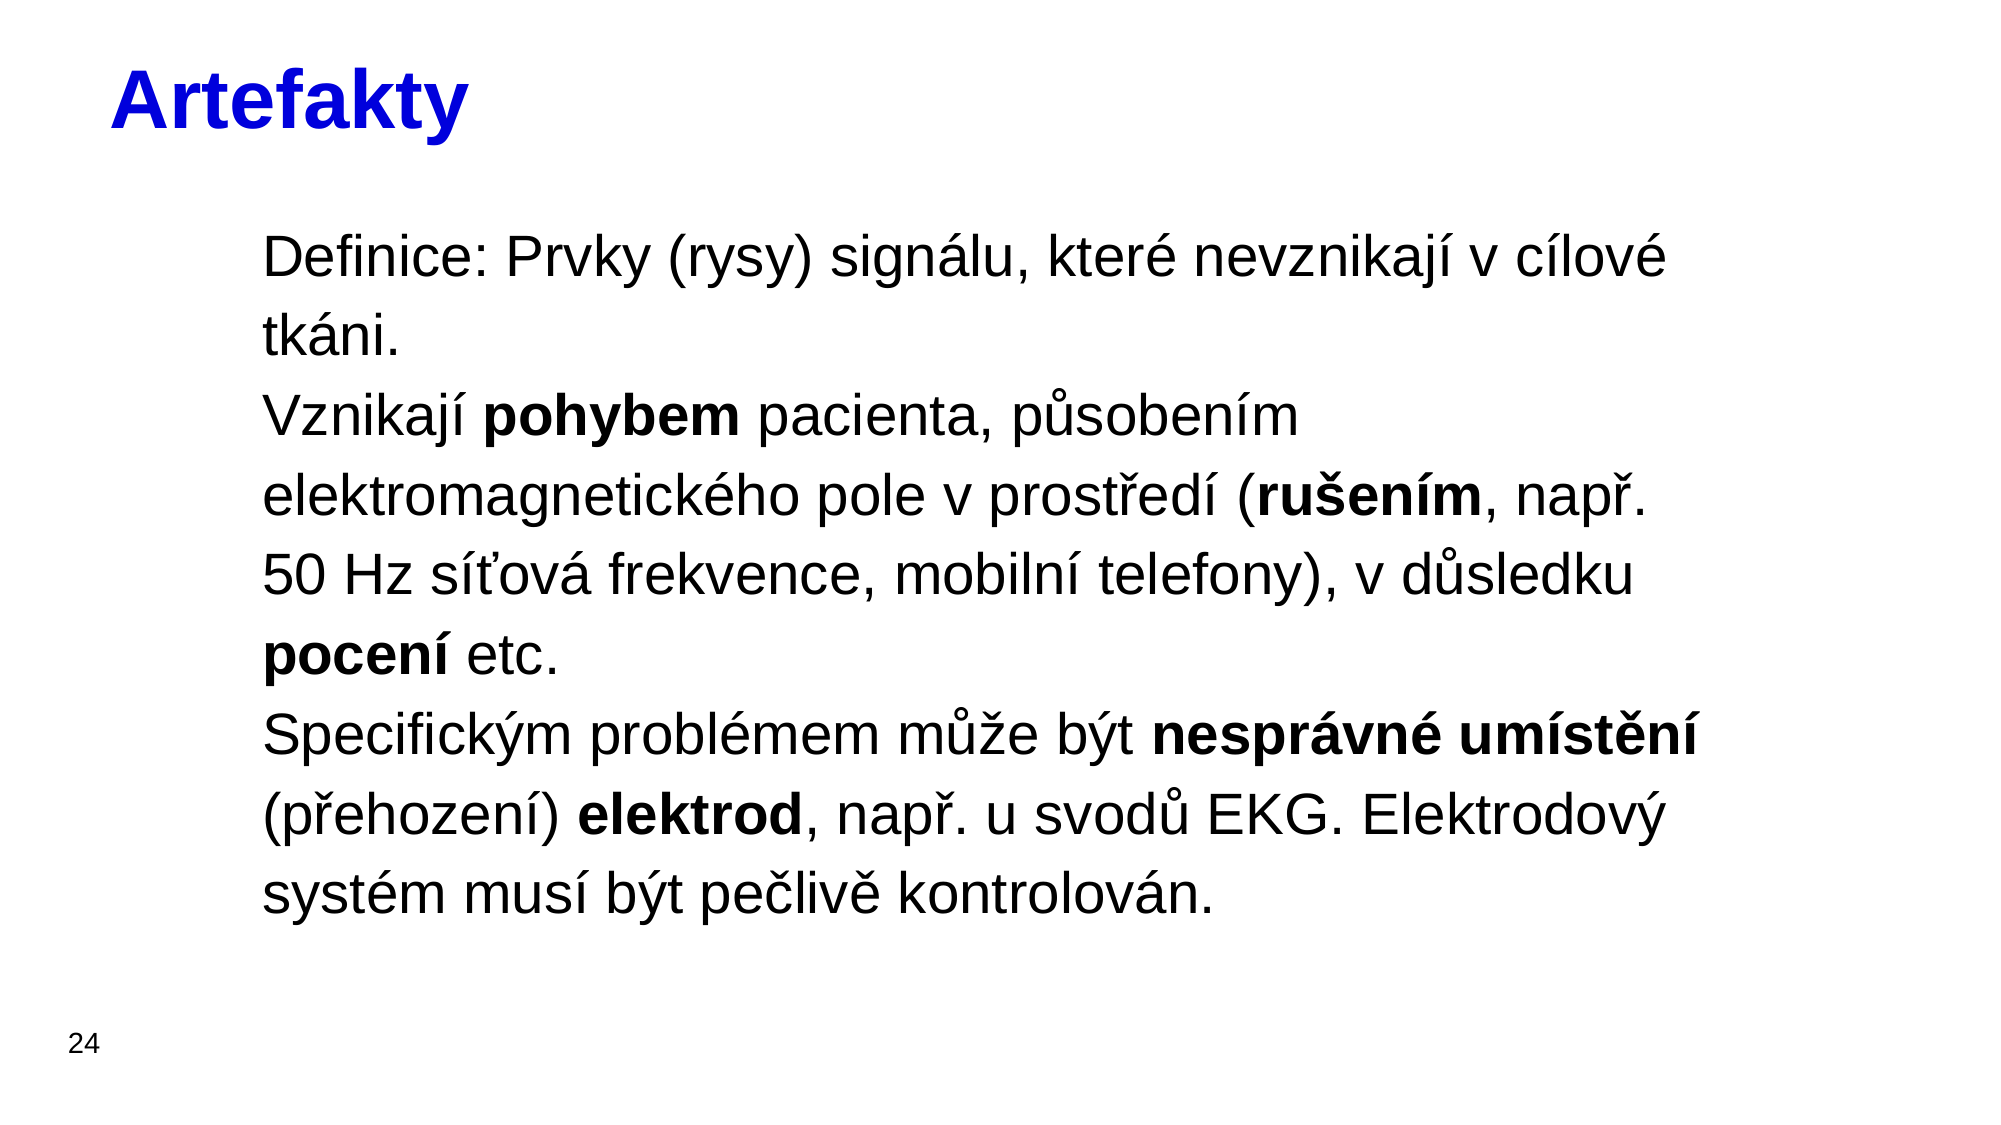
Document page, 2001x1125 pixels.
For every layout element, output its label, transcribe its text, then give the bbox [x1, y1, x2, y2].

title Artefakty [109, 62, 1874, 137]
slide_number 24 [67, 1021, 110, 1063]
list Definice: Prvky (rysy) signálu, které nevznikají v cílové tkáni. Vznikají pohybem pacienta, působením elektromagnetického pole v prostředí (rušením, např. 50 Hz síťová frekvence, mobilní telefony), v důsledku pocení etc. Specifickým problémem může být nesprávné umístění (přehození) elektrod, např. u svodů EKG. Elektrodový systém musí být pečlivě kontrolován. [262, 208, 1709, 1071]
